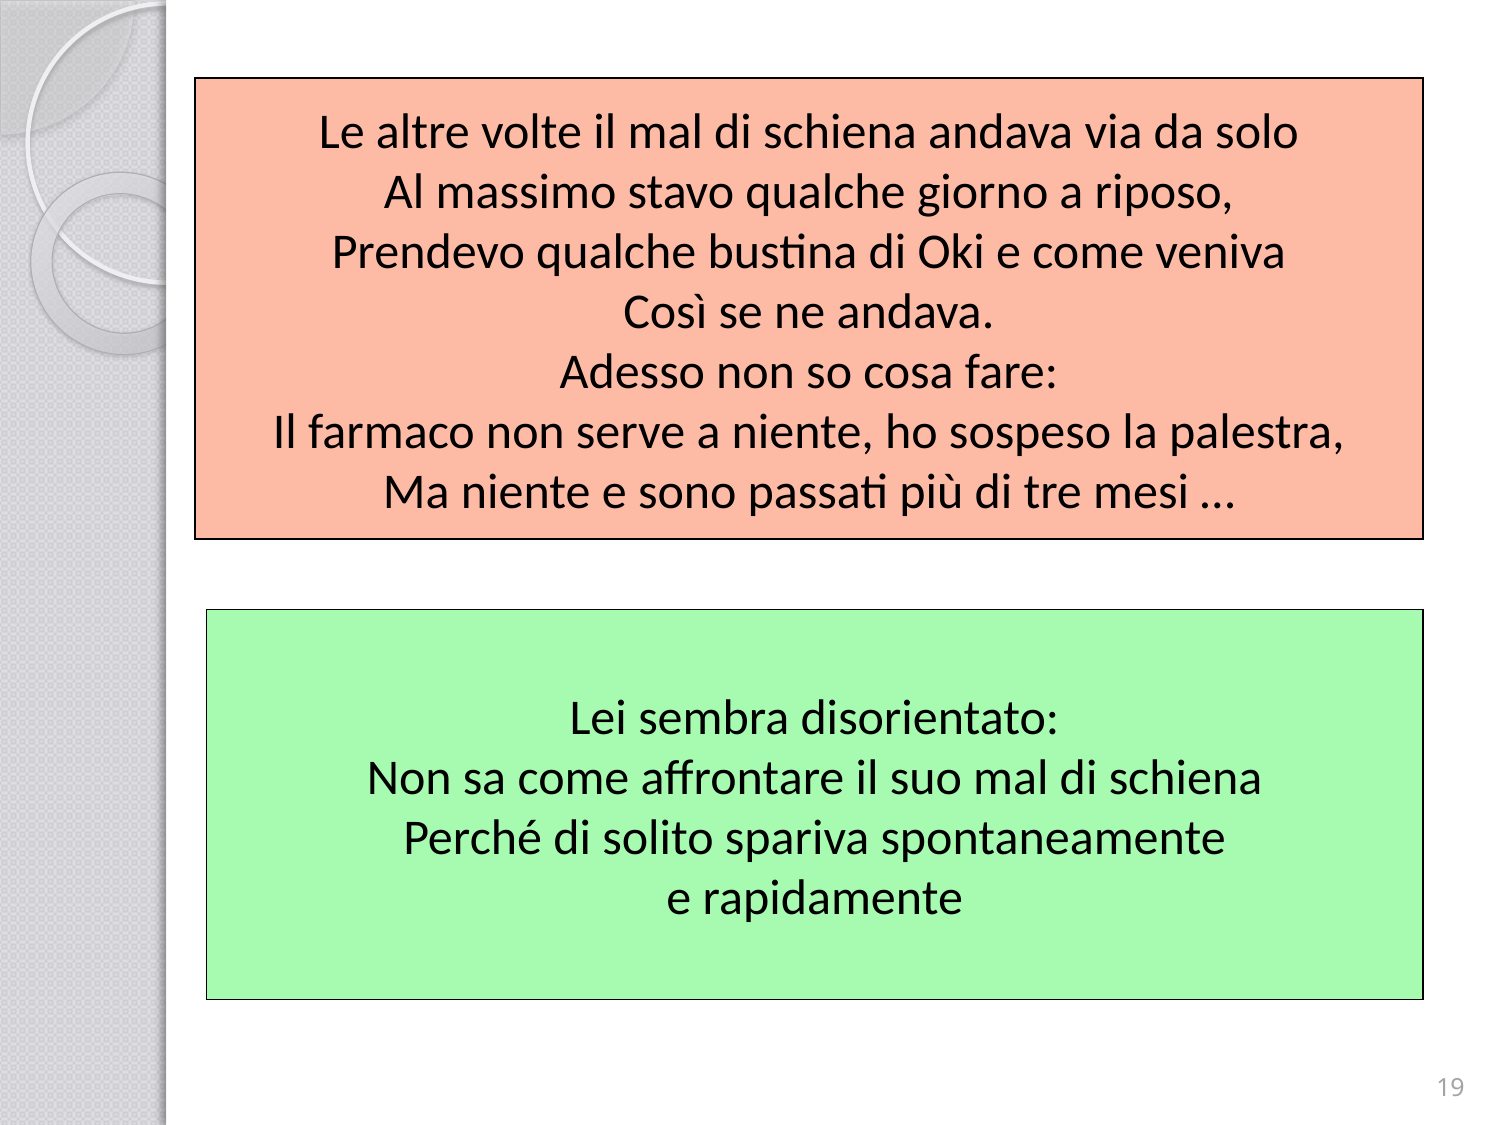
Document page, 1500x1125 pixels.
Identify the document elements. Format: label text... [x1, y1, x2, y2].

text_box Lei sembra disorientato: Non sa come affrontare il suo mal di schiena Perché di solito spariva spontaneamente e rapidamente [206, 609, 1424, 1000]
text_box Le altre volte il mal di schiena andava via da solo Al massimo stavo qualche giorno a riposo, Prendevo qualche bustina di Oki e come veniva Così se ne andava. Adesso non so cosa fare: Il farmaco non serve a niente, ho sospeso la palestra, Ma niente e sono passati più di tre mesi … [194, 78, 1424, 539]
slide_number 19 [1413, 1034, 1488, 1113]
